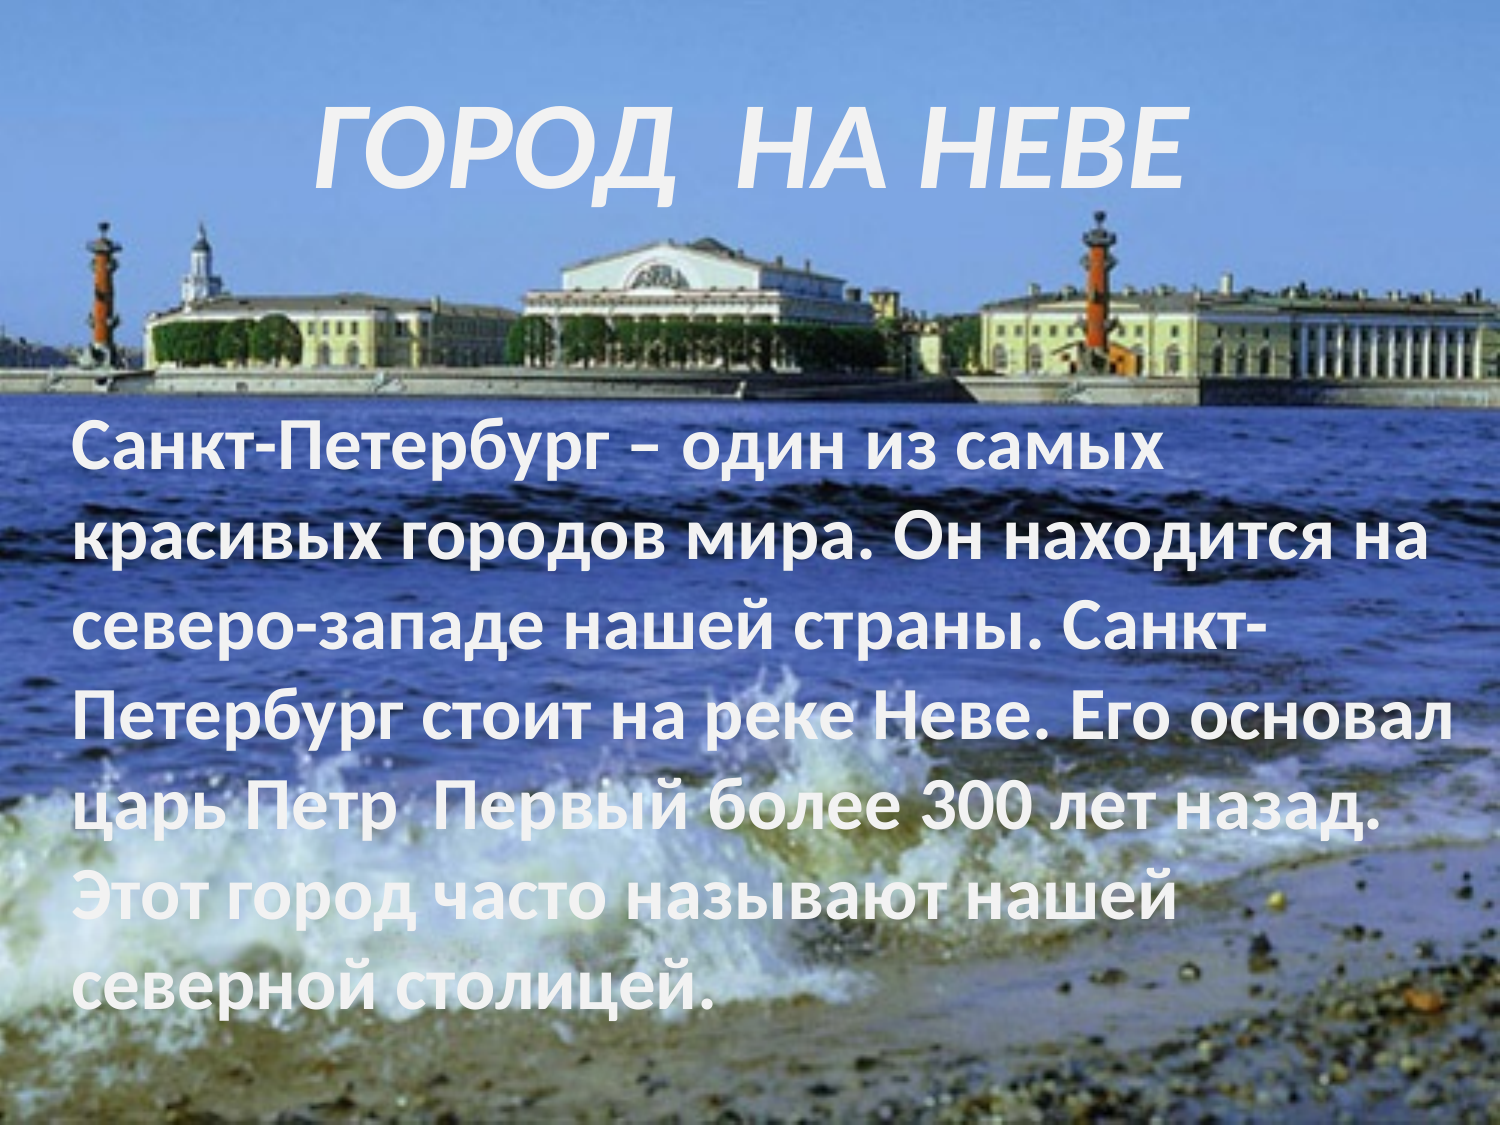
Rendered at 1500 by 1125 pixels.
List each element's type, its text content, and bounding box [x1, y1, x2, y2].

picture [0, 0, 1500, 386]
title ГОРОД НА НЕВЕ [75, 45, 1425, 233]
picture [0, 891, 1500, 1125]
list Санкт-Петербург – один из самых красивых городов мира. Он находится на северо-западе нашей страны. Санкт-Петербург стоит на реке Неве. Его основал царь Петр Первый более 300 лет назад. Этот город часто называют нашей северной столицей. [0, 386, 1500, 891]
